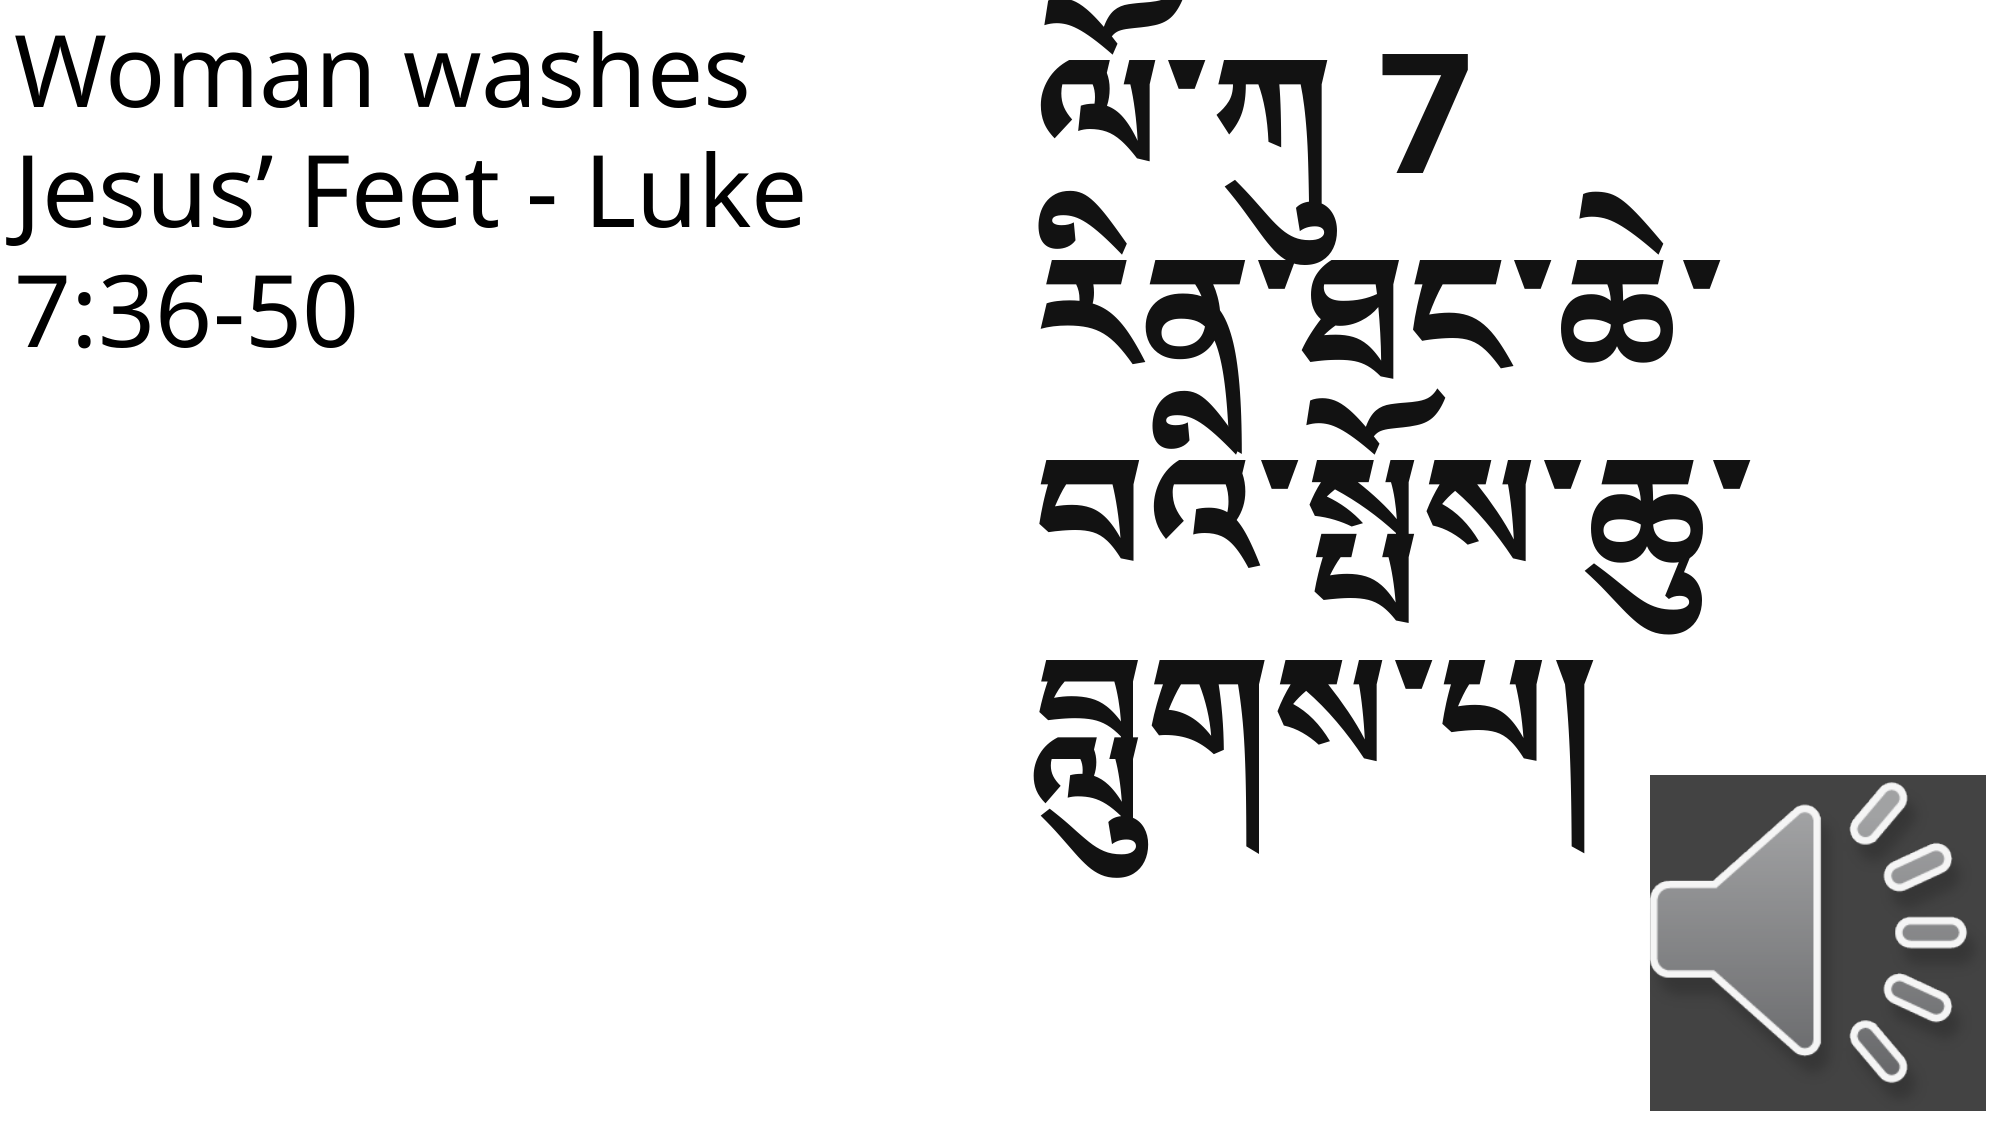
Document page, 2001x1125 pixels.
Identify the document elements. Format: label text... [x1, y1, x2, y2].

picture [1648, 773, 1987, 1112]
text_box Woman washes Jesus’ Feet - Luke 7:36-50 [0, 0, 981, 1125]
text_box ལོ་ཀུ 7 རིན་ཐང་ཆེ་བའི་སྤོས་ཆུ་བླུགས་པ། [1019, 0, 2000, 1125]
